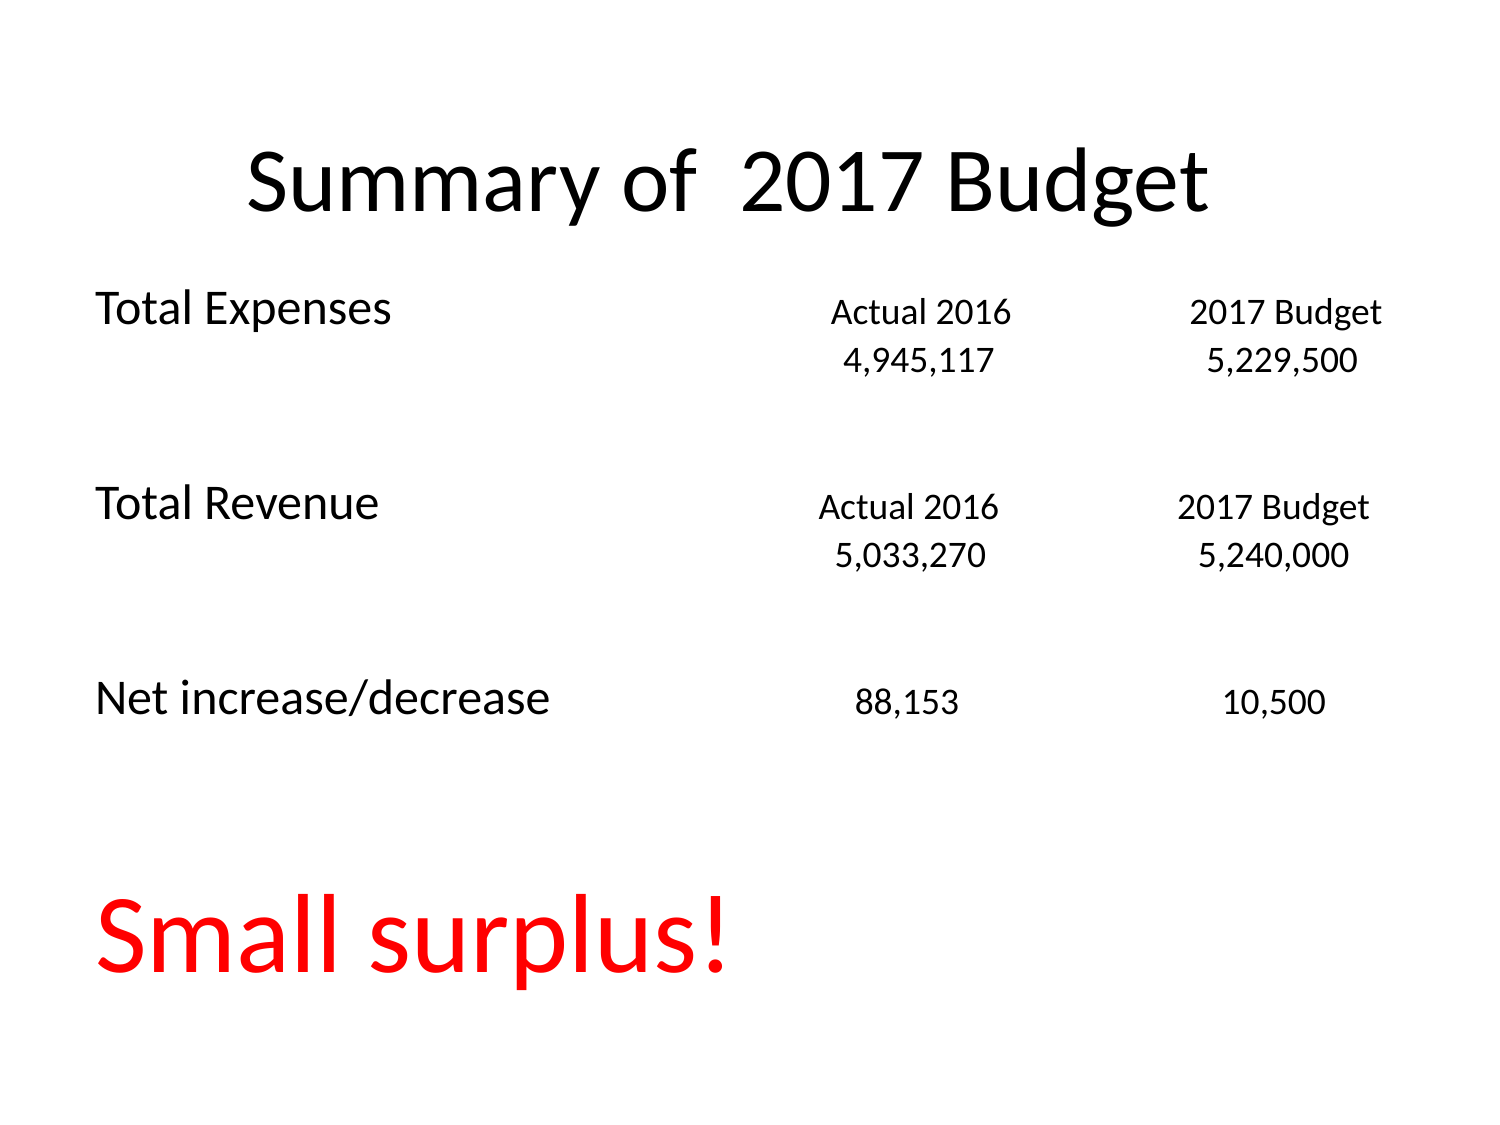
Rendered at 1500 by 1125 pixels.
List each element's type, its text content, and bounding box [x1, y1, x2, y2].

text_box Summary of 2017 Budget Total Expenses Actual 2016 2017 Budget 4,945,117 5,229,500 Total Revenue Actual 2016 2017 Budget 5,033,270 5,240,000 Net increase/decrease 88,153 10,500 Small surplus! [80, 112, 1398, 1003]
